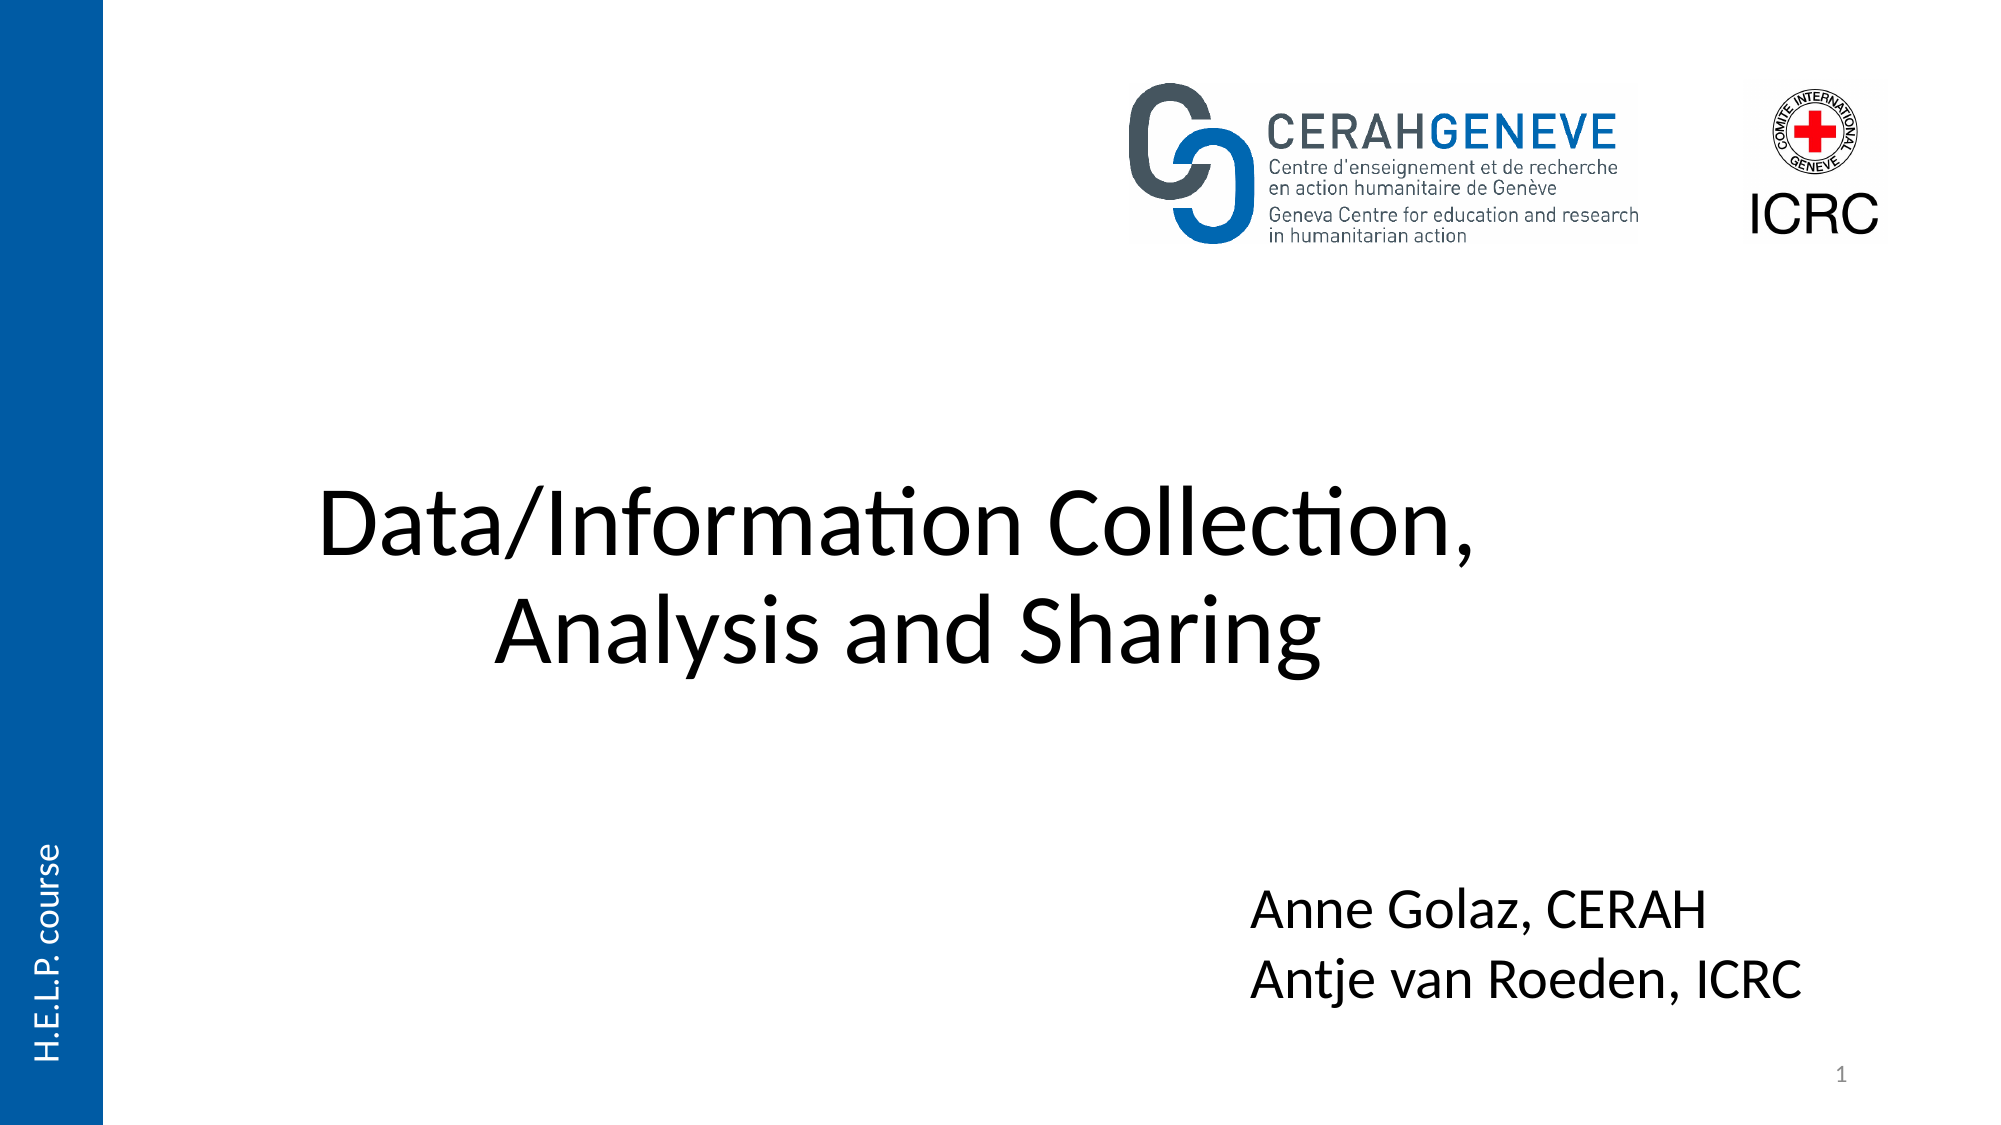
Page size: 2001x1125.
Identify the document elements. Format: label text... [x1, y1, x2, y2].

picture [1743, 79, 1888, 244]
picture [1129, 83, 1638, 244]
text_box H.E.L.P. course [13, 841, 90, 1079]
slide_number 1 [1412, 1042, 1863, 1103]
text_box [0, 0, 104, 1125]
text_box Anne Golaz, CERAH Antje van Roeden, ICRC [1235, 862, 1832, 1018]
title Data/Information Collection, Analysis and Sharing [159, 446, 1659, 693]
